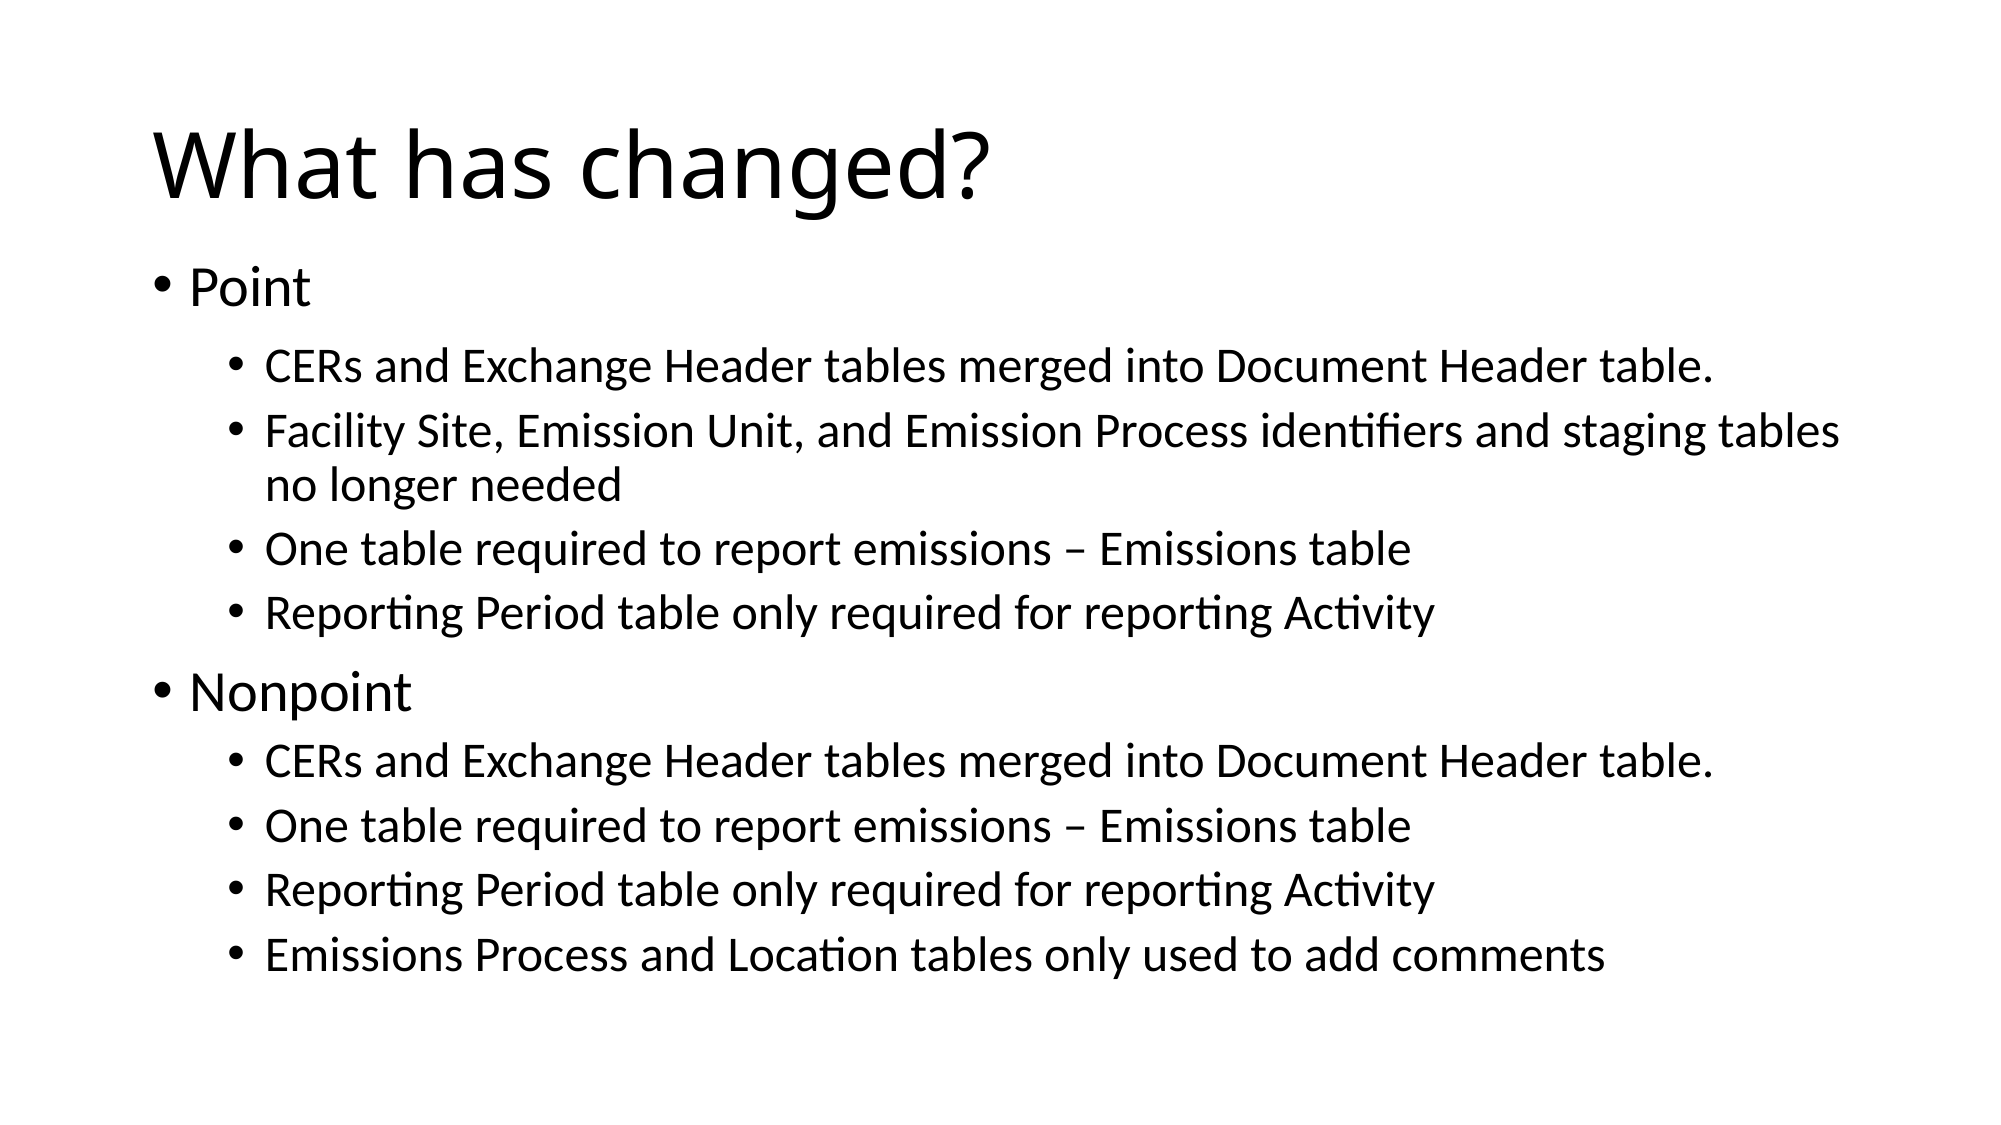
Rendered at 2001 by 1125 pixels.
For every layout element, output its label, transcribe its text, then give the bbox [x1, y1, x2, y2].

title What has changed? [137, 59, 1863, 248]
list Point CERs and Exchange Header tables merged into Document Header table. Facility Site, Emission Unit, and Emission Process identifiers and staging tables no longer needed One table required to report emissions – Emissions table Reporting Period table only required for reporting Activity Nonpoint CERs and Exchange Header tables merged into Document Header table. One table required to report emissions – Emissions table Reporting Period table only required for reporting Activity Emissions Process and Location tables only used to add comments [137, 248, 1863, 1014]
